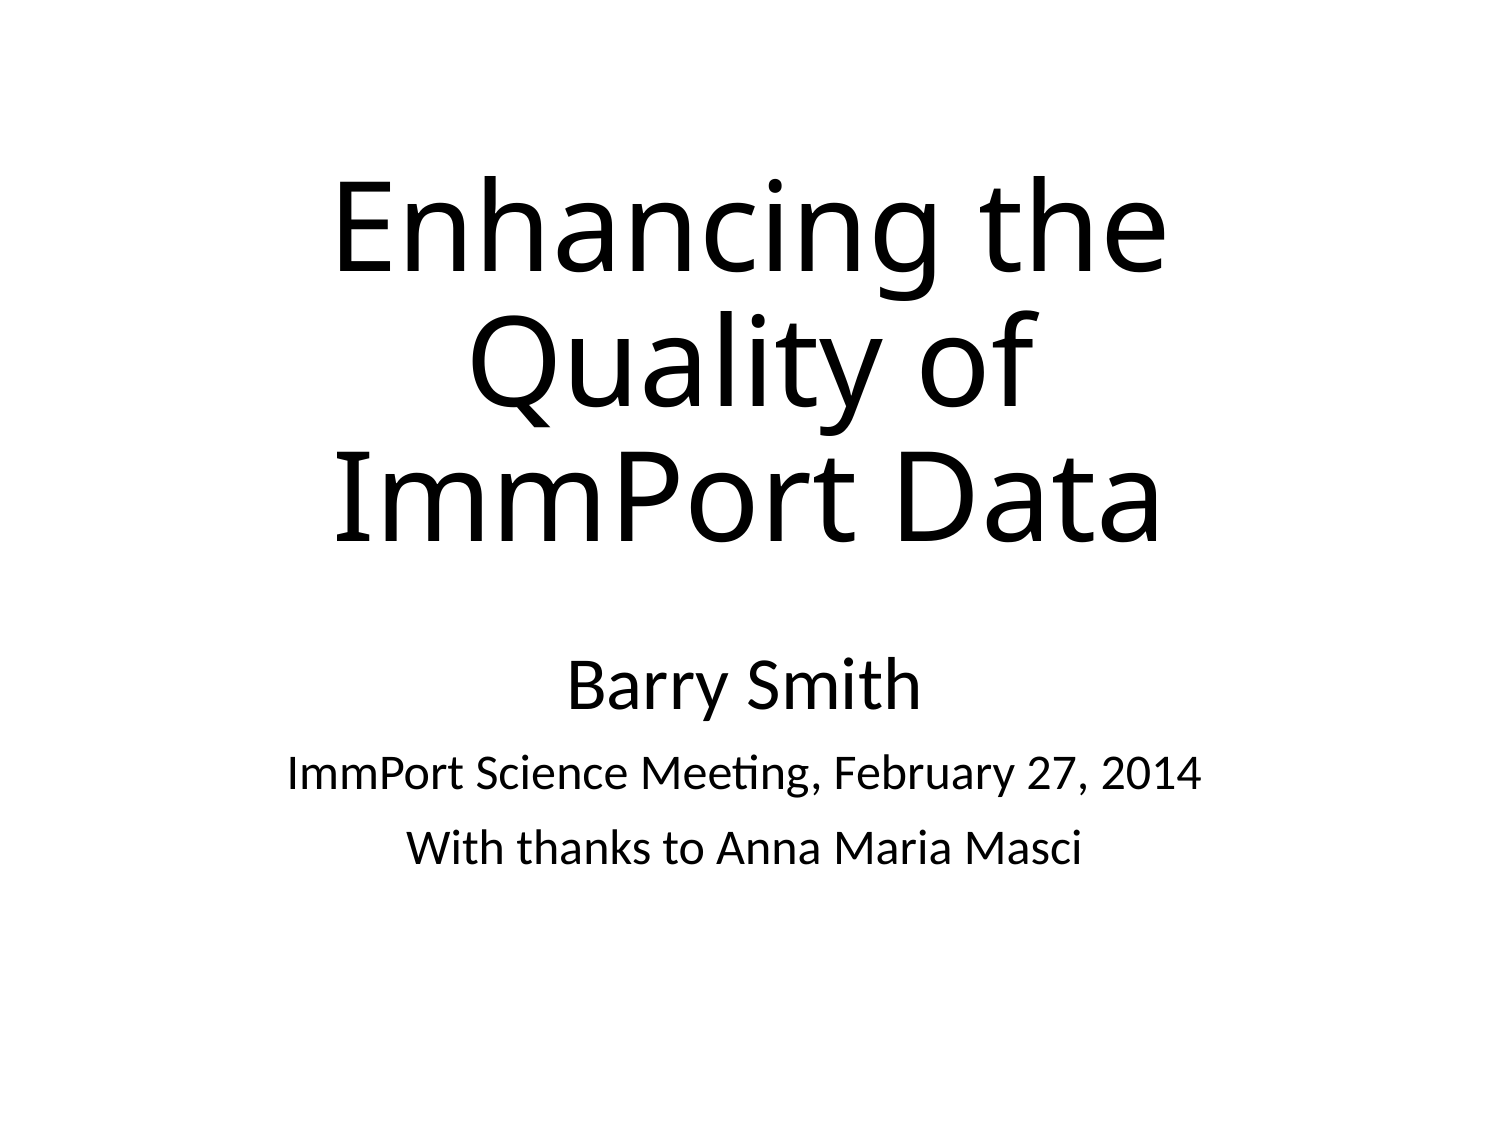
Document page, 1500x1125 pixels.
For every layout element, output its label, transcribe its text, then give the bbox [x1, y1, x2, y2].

subtitle Barry Smith ImmPort Science Meeting, February 27, 2014 With thanks to Anna Maria Masci [182, 636, 1308, 909]
title Enhancing the Quality of ImmPort Data [187, 184, 1313, 576]
